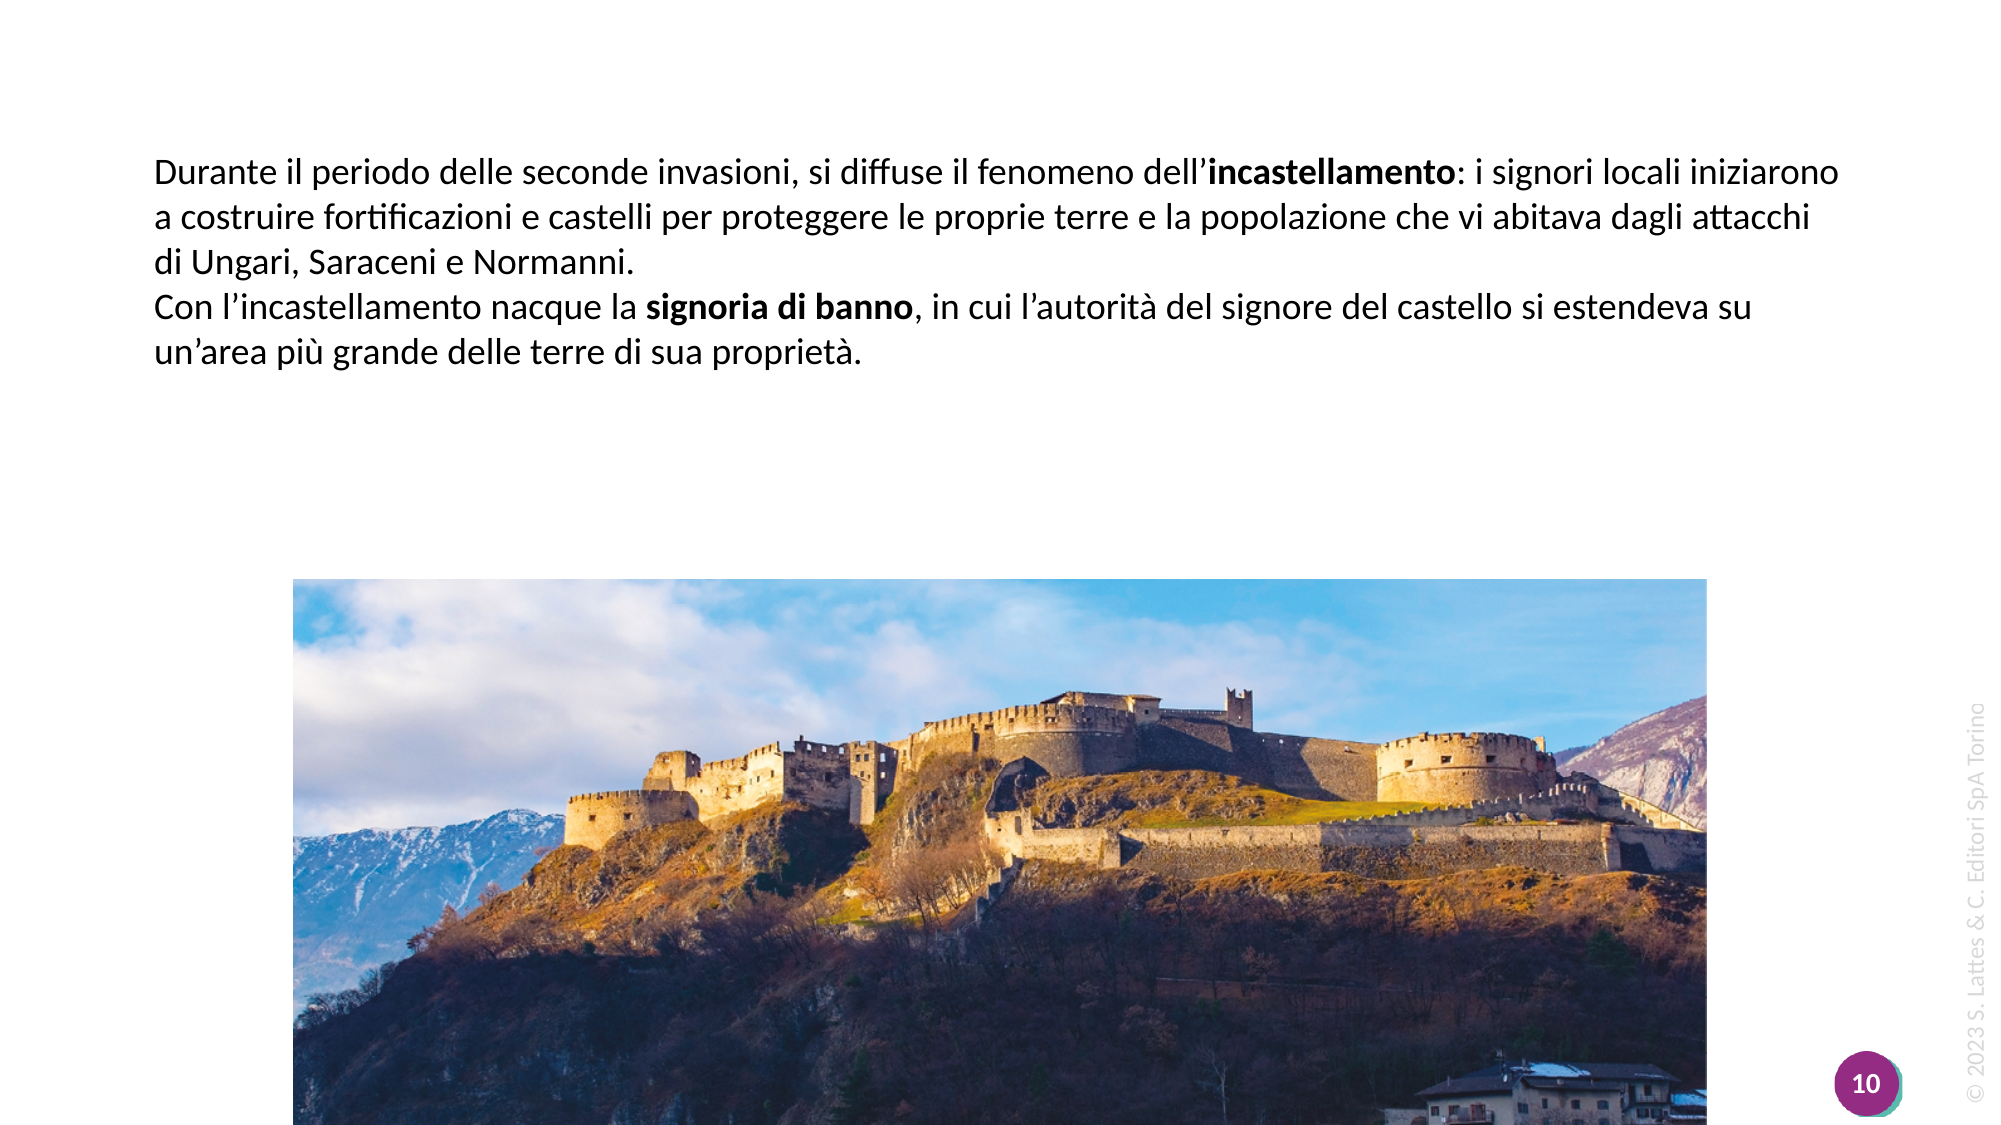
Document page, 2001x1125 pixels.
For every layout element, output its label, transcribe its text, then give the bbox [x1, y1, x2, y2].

picture [293, 579, 1707, 1125]
text_box Durante il periodo delle seconde invasioni, si diffuse il fenomeno dell’incastellamento: i signori locali iniziarono a costruire fortificazioni e castelli per proteggere le proprie terre e la popolazione che vi abitava dagli attacchi di Ungari, Saraceni e Normanni. Con l’incastellamento nacque la signoria di banno, in cui l’autorità del signore del castello si estendeva su un’area più grande delle terre di sua proprietà. [139, 139, 1861, 380]
